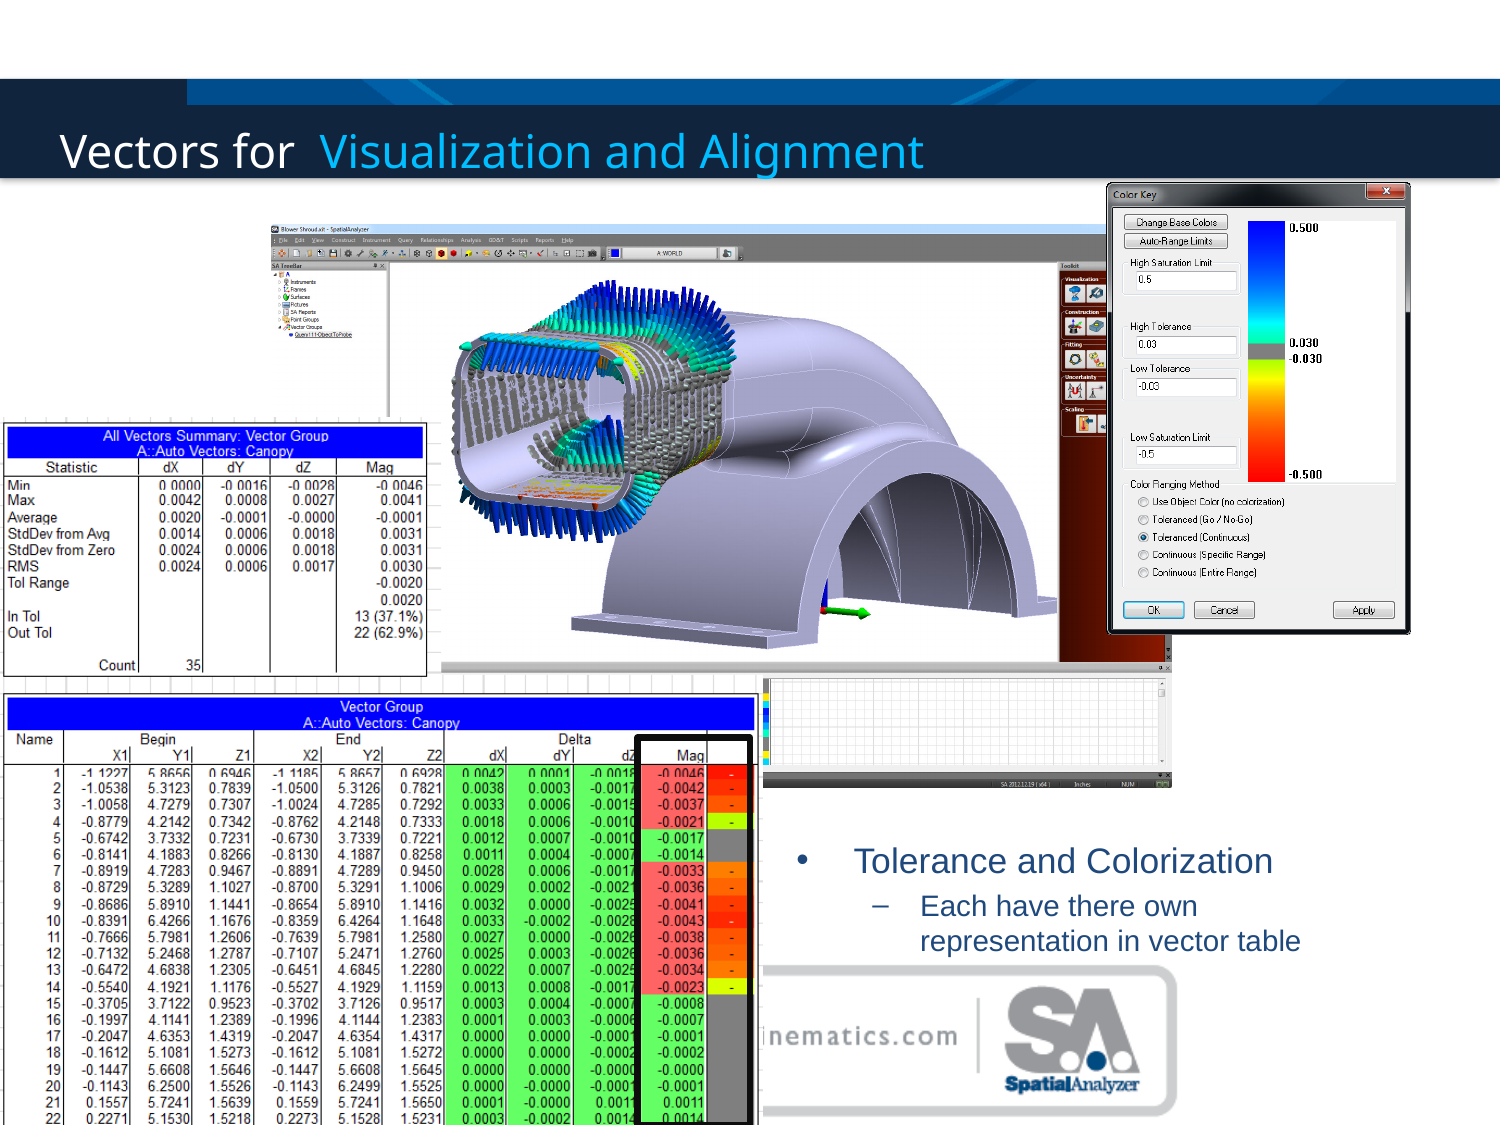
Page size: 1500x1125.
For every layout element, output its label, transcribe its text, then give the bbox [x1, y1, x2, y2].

picture [0, 181, 1412, 1125]
text_box Vectors for Visualization and Alignment [44, 129, 988, 215]
picture [187, 79, 1500, 106]
text_box [0, 78, 1500, 179]
text_box Tolerance and Colorization Each have there own representation in vector table [781, 830, 1320, 967]
